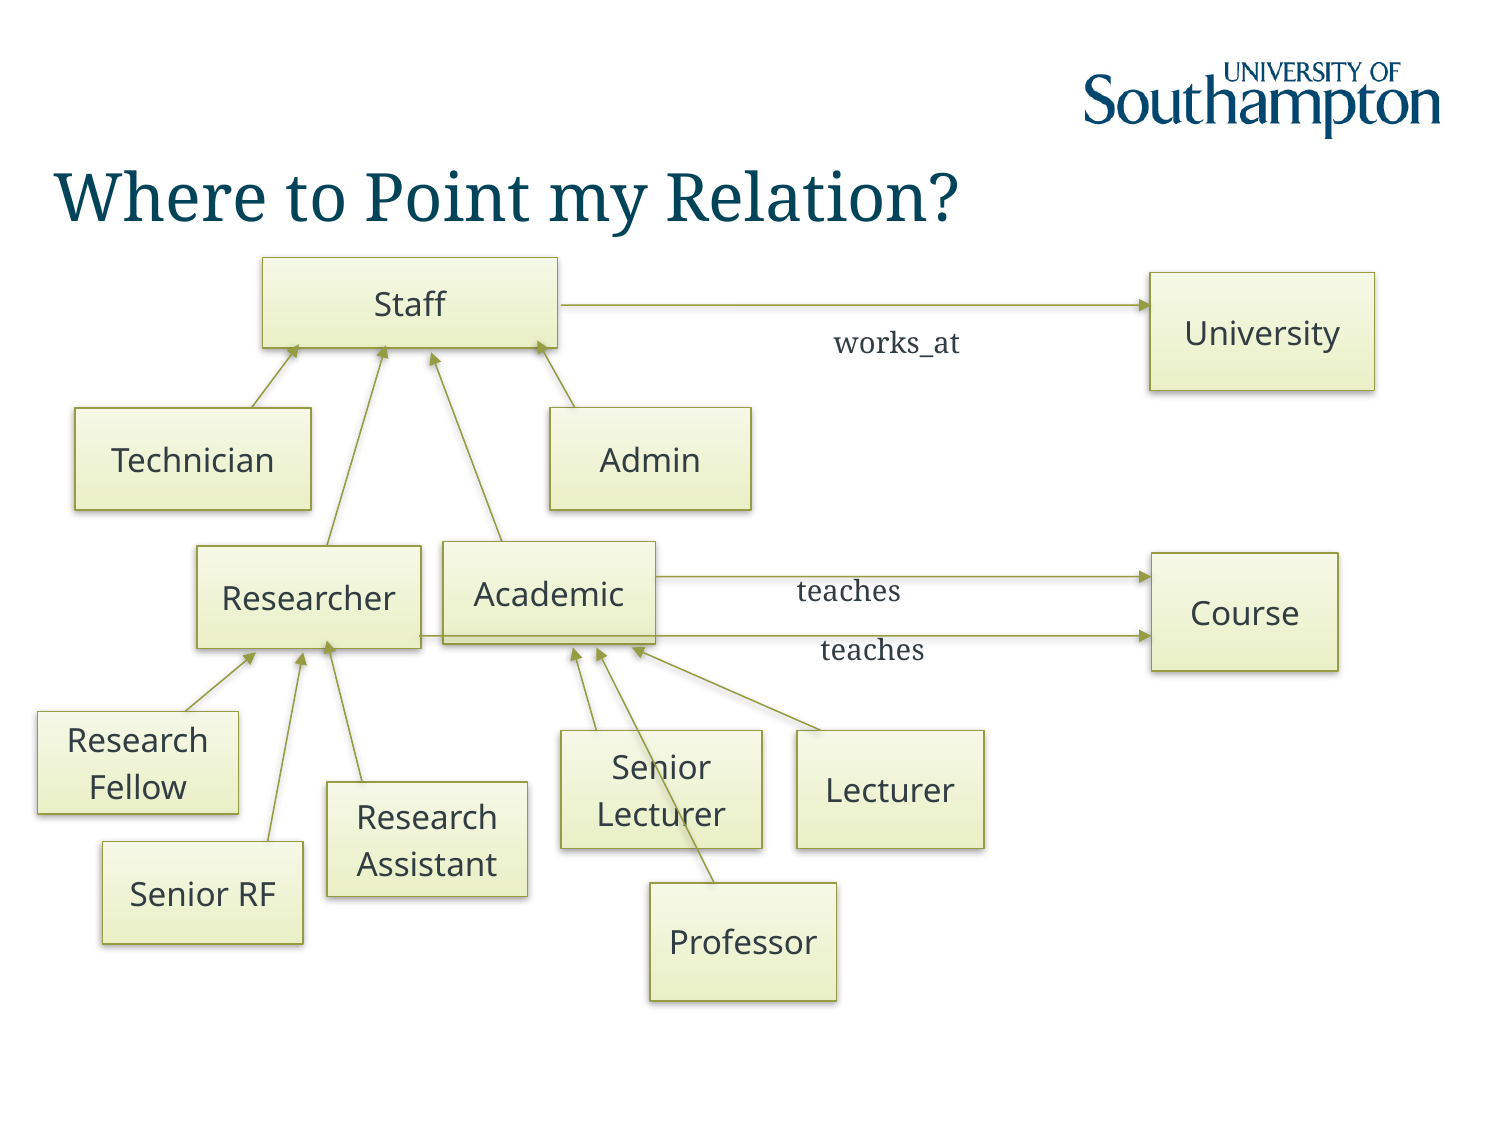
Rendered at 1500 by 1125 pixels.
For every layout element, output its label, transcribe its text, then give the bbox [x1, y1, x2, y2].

text_box Academic [533, 541, 656, 622]
text_box [582, 683, 598, 731]
text_box Professor [649, 882, 837, 1002]
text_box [655, 564, 1152, 616]
text_box [710, 683, 822, 732]
picture [1085, 62, 1440, 139]
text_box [418, 623, 1152, 675]
text_box Admin [549, 407, 752, 511]
text_box Lecturer [796, 730, 985, 849]
text_box University [1149, 272, 1375, 391]
text_box Senior Lecturer [560, 730, 689, 849]
title Where to Point my Relation? [52, 147, 1448, 255]
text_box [560, 304, 1152, 368]
text_box Senior Lecturer [641, 730, 763, 849]
text_box [613, 683, 716, 885]
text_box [37, 344, 529, 945]
text_box Course [1151, 552, 1339, 672]
text_box Staff [262, 257, 558, 349]
text_box [537, 340, 576, 408]
